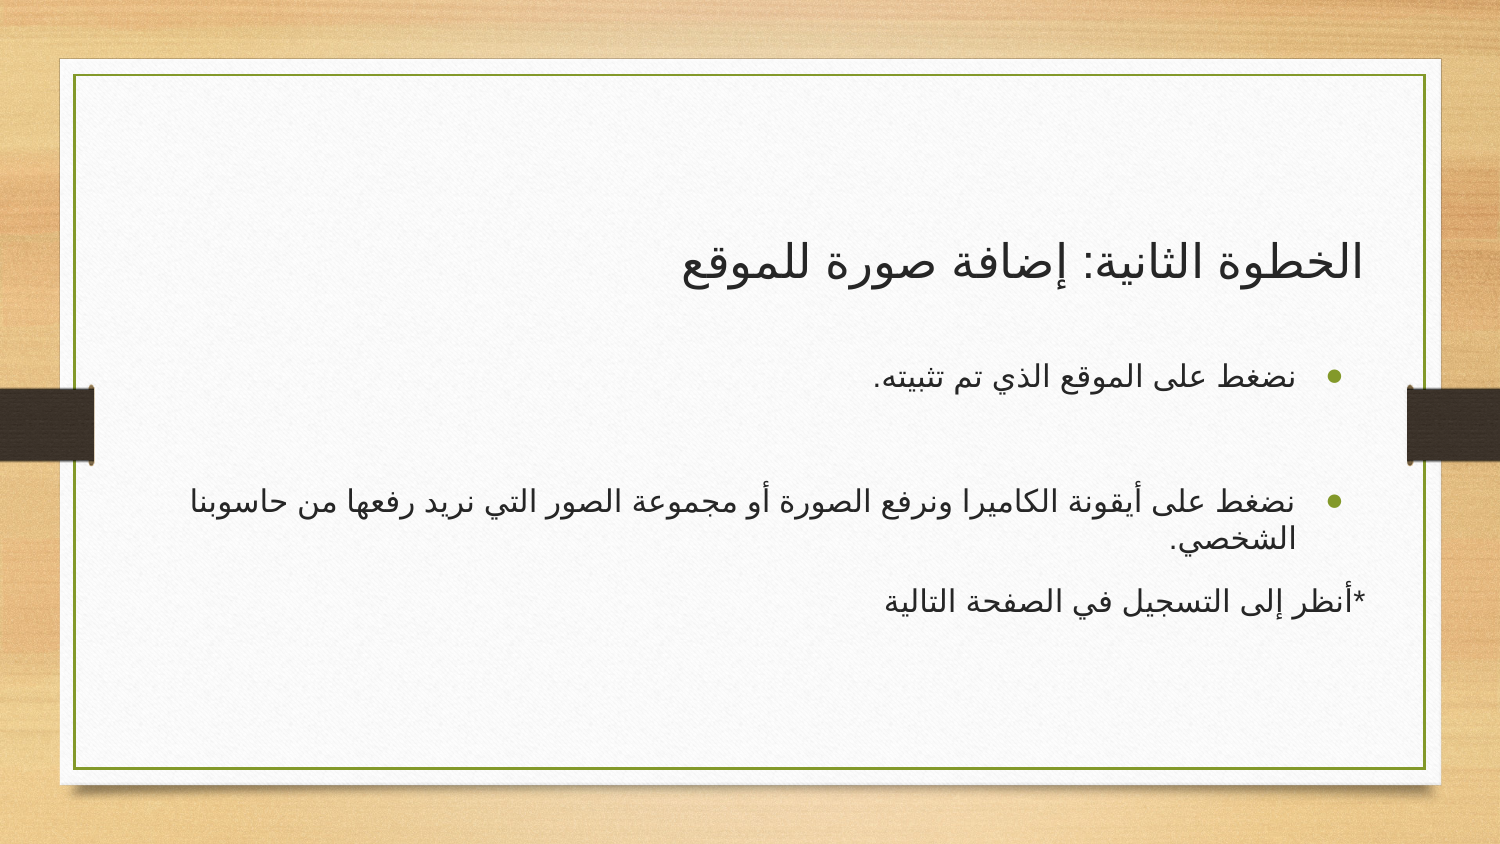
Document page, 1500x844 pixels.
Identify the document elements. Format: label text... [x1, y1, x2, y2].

title الخطوة الثانية: إضافة صورة للموقع [119, 216, 1381, 305]
list نضغط على الموقع الذي تم تثبيته. نضغط على أيقونة الكاميرا ونرفع الصورة أو مجموعة الصور التي نريد رفعها من حاسوبنا الشخصي. *أنظر إلى التسجيل في الصفحة التالية [119, 341, 1381, 712]
picture [0, 0, 1500, 844]
